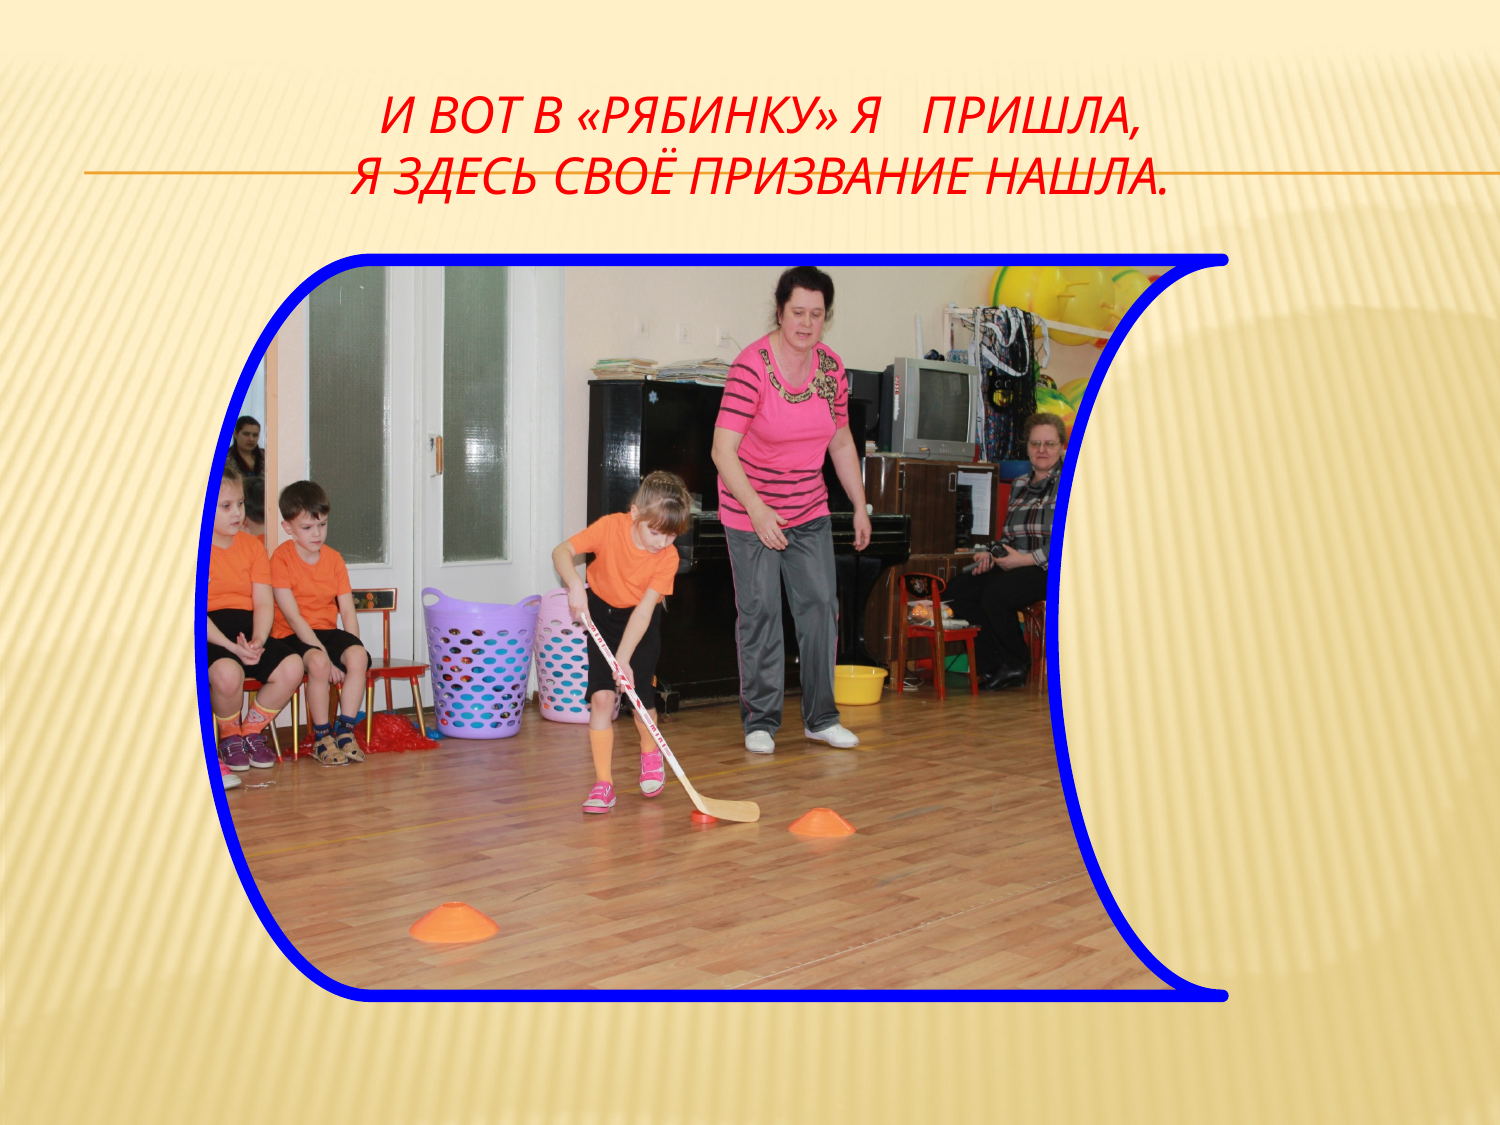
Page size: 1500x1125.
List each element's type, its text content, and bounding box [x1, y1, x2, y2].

title И вот в «Рябинку» я пришла, Я здесь своё призвание нашла. [50, 75, 1475, 213]
picture [200, 259, 1223, 997]
